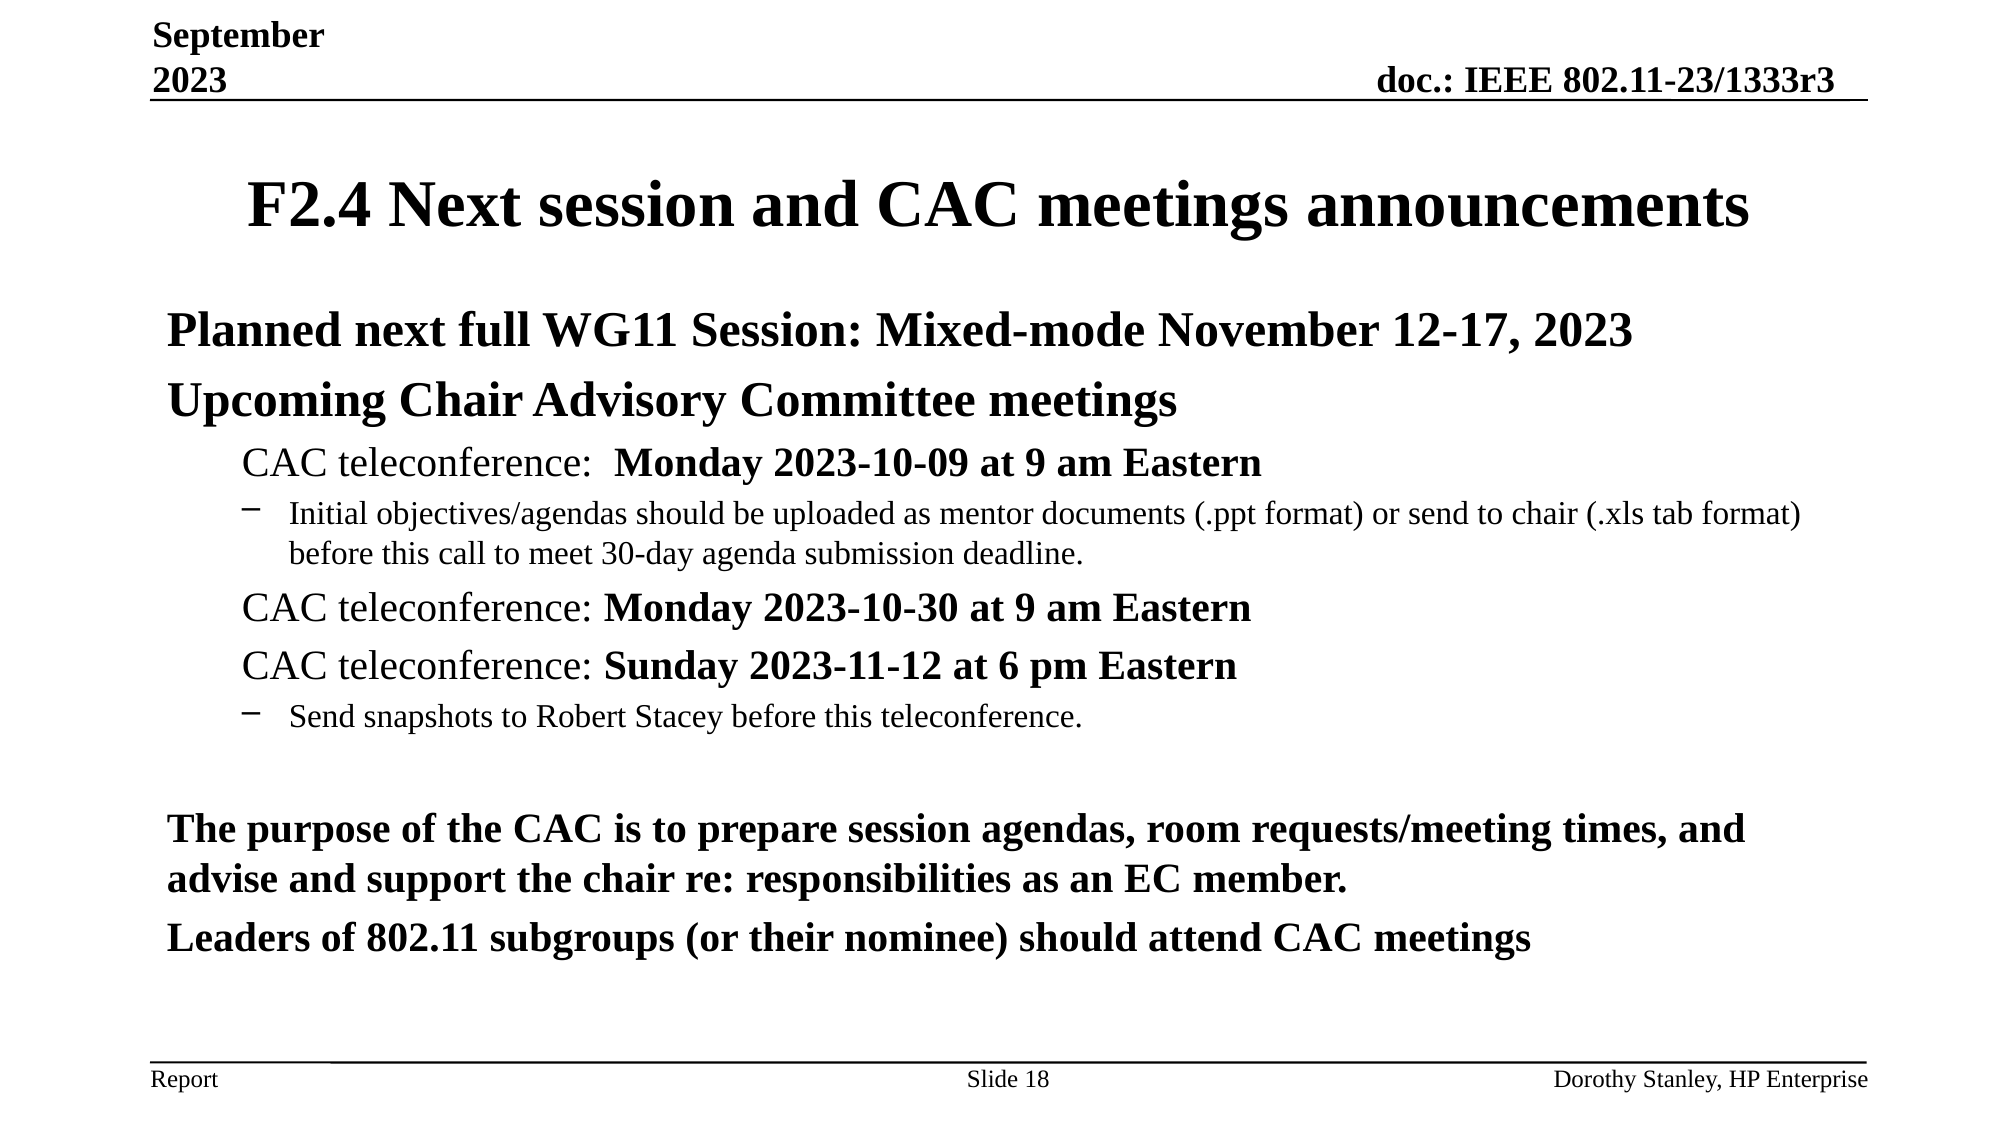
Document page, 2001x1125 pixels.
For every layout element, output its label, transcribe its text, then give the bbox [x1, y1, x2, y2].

footer Dorothy Stanley, HP Enterprise [1513, 1061, 1869, 1093]
slide_number Slide 18 [964, 1061, 1053, 1093]
title F2.4 Next session and CAC meetings announcements [150, 112, 1850, 288]
list Planned next full WG11 Session: Mixed-mode November 12-17, 2023 Upcoming Chair Advisory Committee meetings CAC teleconference: Monday 2023-10-09 at 9 am Eastern Initial objectives/agendas should be uploaded as mentor documents (.ppt format) or send to chair (.xls tab format) before this call to meet 30-day agenda submission deadline. CAC teleconference: Monday 2023-10-30 at 9 am Eastern CAC teleconference: Sunday 2023-11-12 at 6 pm Eastern Send snapshots to Robert Stacey before this teleconference. The purpose of the CAC is to prepare session agendas, room requests/meeting times, and advise and support the chair re: responsibilities as an EC member. Leaders of 802.11 subgroups (or their nominee) should attend CAC meetings [151, 288, 1869, 1063]
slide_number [152, 54, 373, 101]
